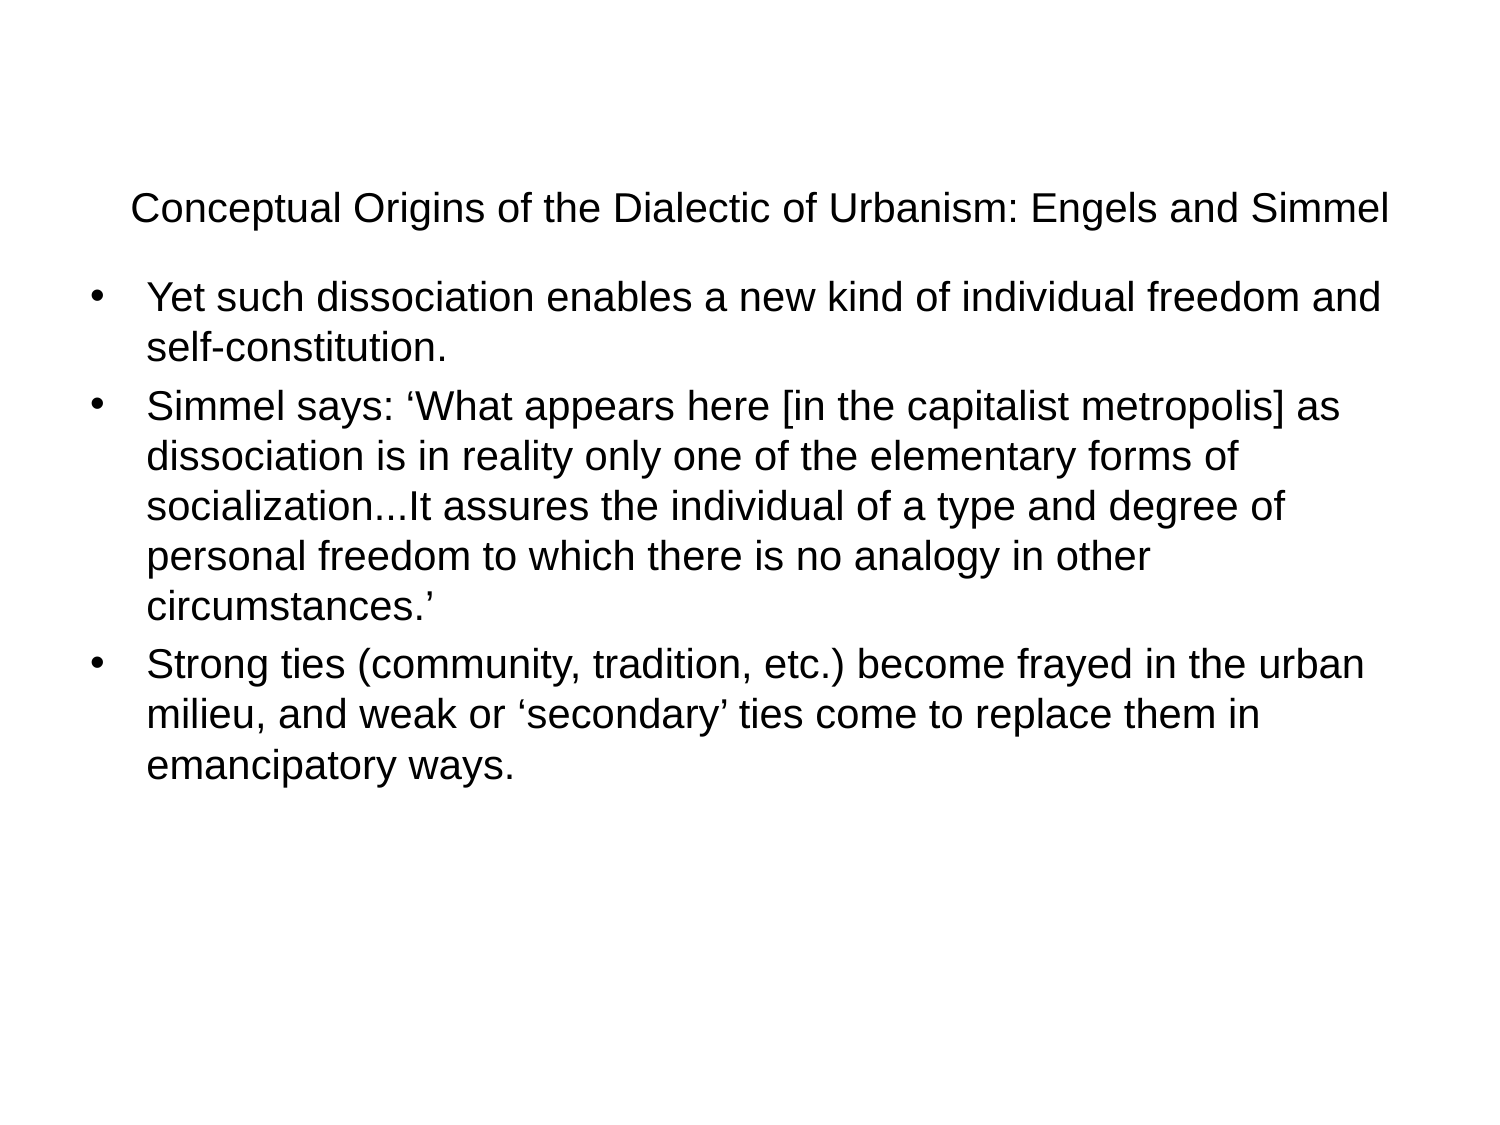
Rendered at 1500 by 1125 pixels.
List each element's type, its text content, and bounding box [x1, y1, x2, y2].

title Conceptual Origins of the Dialectic of Urbanism: Engels and Simmel [52, 168, 1469, 244]
list Yet such dissociation enables a new kind of individual freedom and self-constitution. Simmel says: ‘What appears here [in the capitalist metropolis] as dissociation is in reality only one of the elementary forms of socialization...It assures the individual of a type and degree of personal freedom to which there is no analogy in other circumstances.’ Strong ties (community, tradition, etc.) become frayed in the urban milieu, and weak or ‘secondary’ ties come to replace them in emancipatory ways. [75, 262, 1425, 1005]
